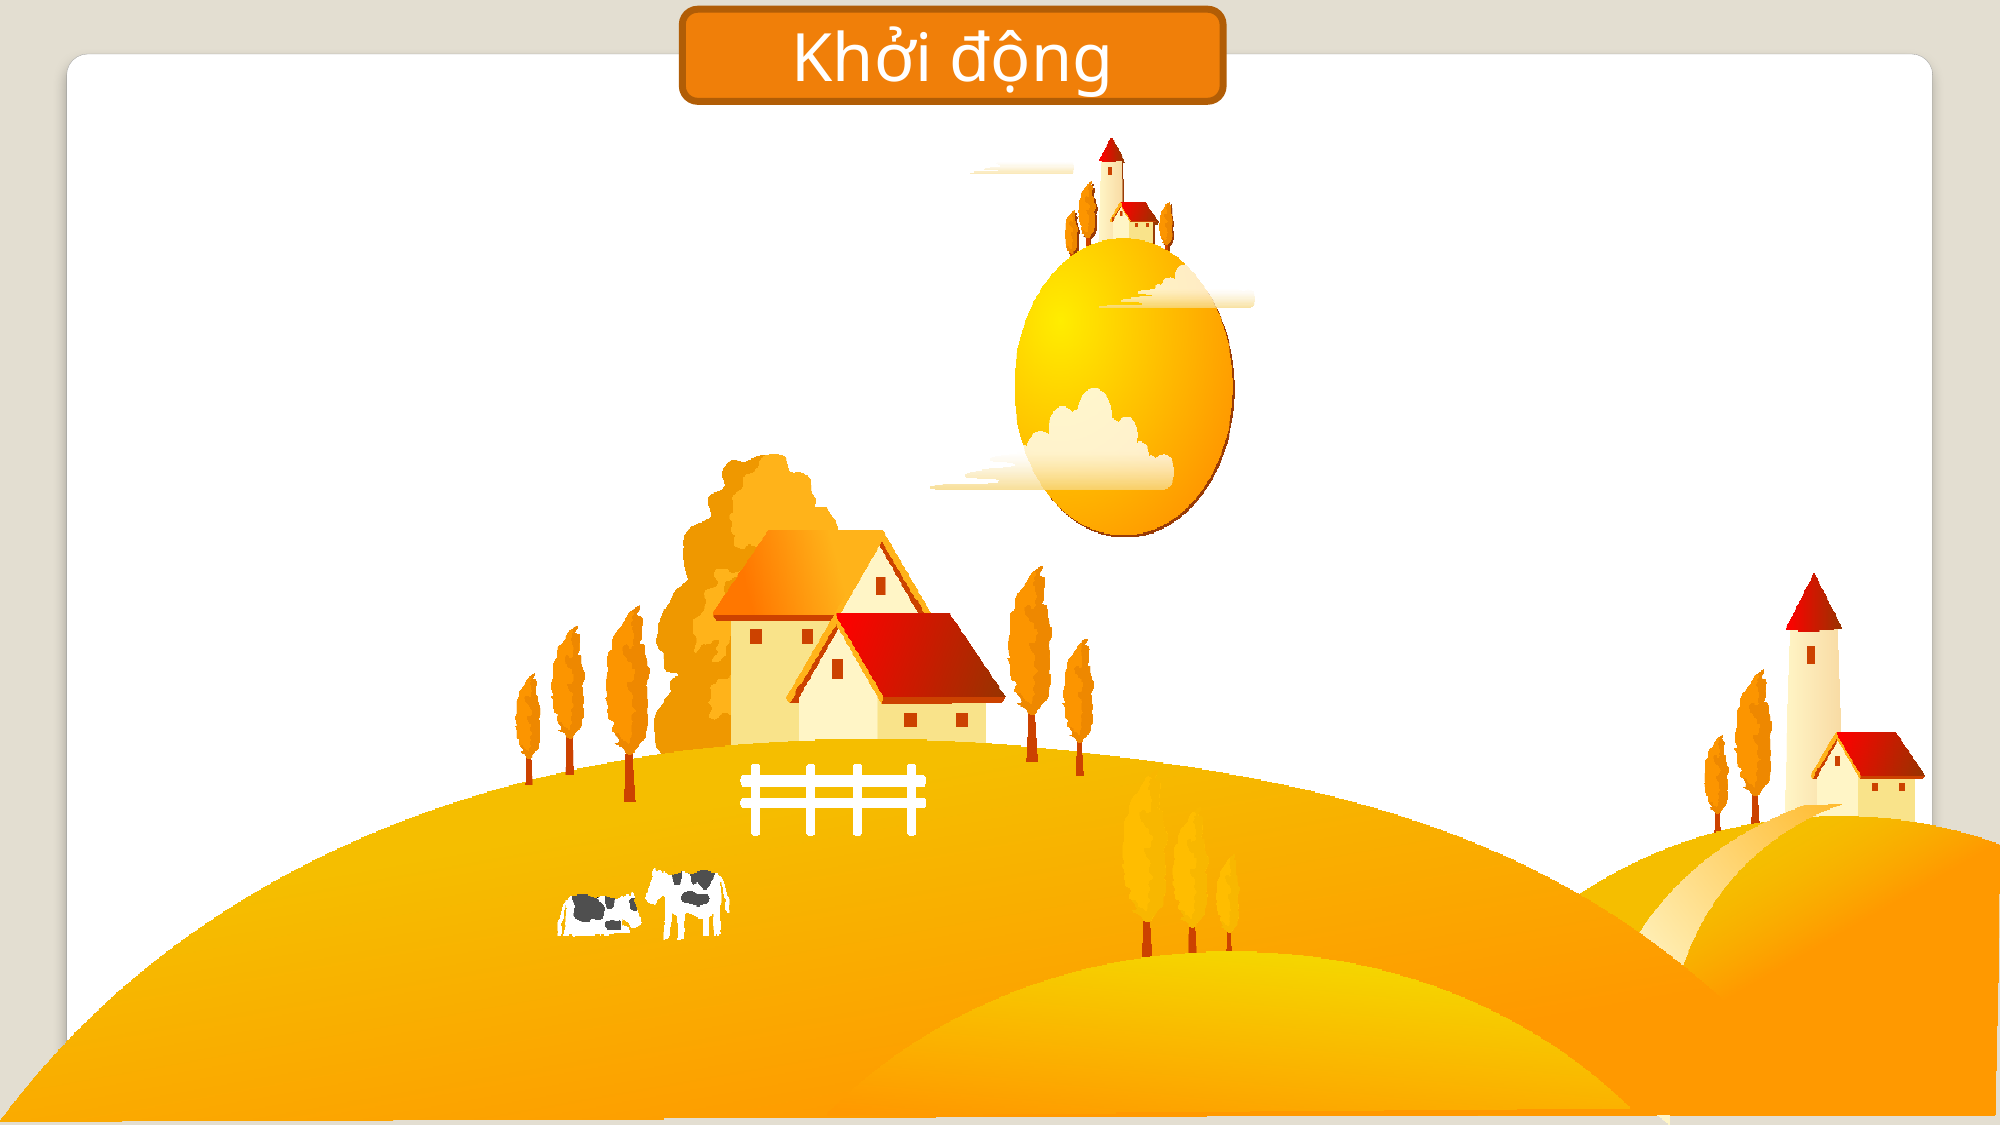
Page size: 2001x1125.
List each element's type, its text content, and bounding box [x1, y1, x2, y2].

text_box Khởi động [678, 5, 1227, 105]
picture [0, 138, 2000, 1125]
